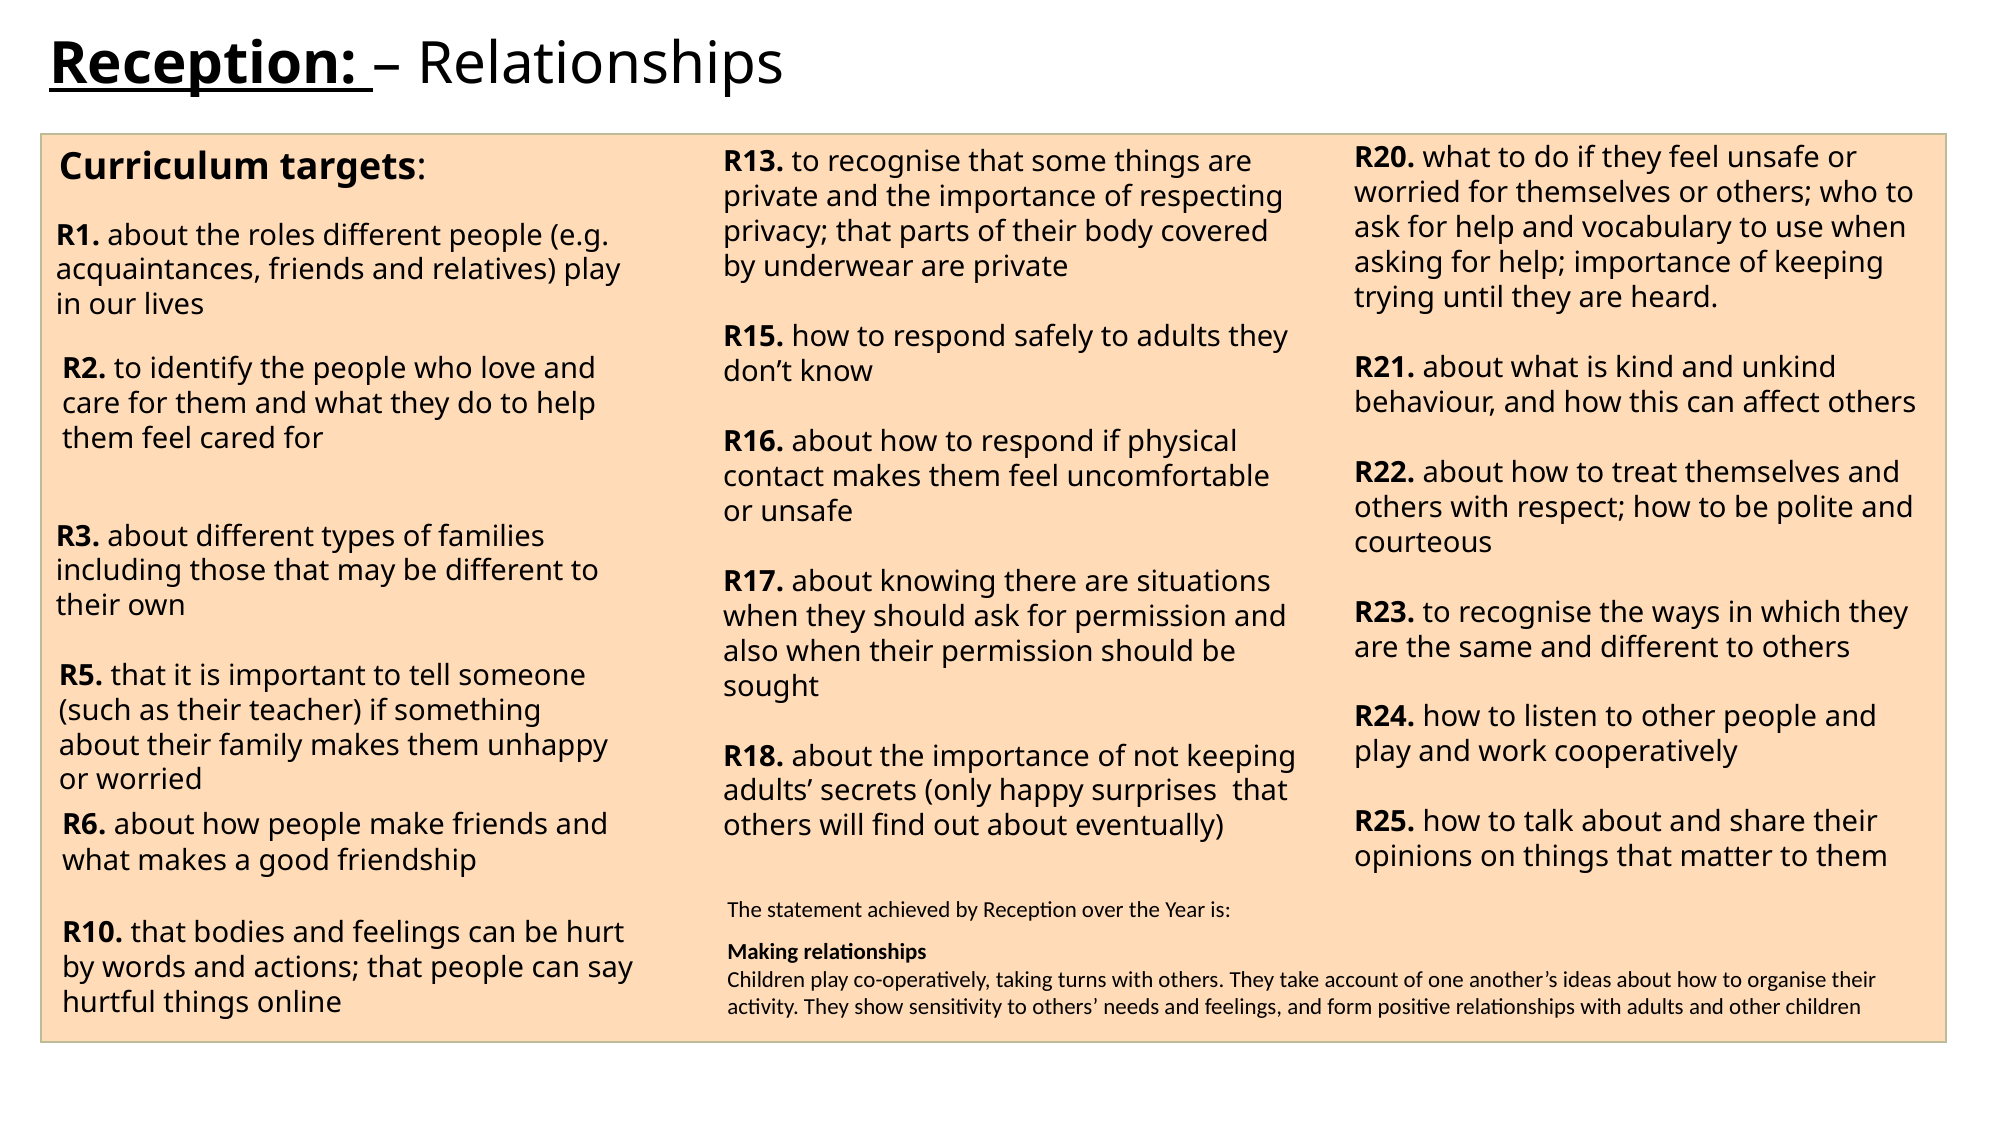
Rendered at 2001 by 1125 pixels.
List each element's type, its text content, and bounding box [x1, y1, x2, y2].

text_box Curriculum targets: [44, 135, 700, 195]
text_box R6. about how people make friends and what makes a good friendship [47, 798, 654, 884]
text_box R3. about different types of families including those that may be different to their own [40, 509, 648, 629]
text_box R20. what to do if they feel unsafe or worried for themselves or others; who to ask for help and vocabulary to use when asking for help; importance of keeping trying until they are heard. R21. about what is kind and unkind behaviour, and how this can affect others R22. about how to treat themselves and others with respect; how to be polite and courteous R23. to recognise the ways in which they are the same and different to others R24. how to listen to other people and play and work cooperatively R25. how to talk about and share their opinions on things that matter to them [1339, 96, 1946, 887]
text_box R2. to identify the people who love and care for them and what they do to help them feel cared for [47, 342, 648, 462]
text_box R1. about the roles different people (e.g. acquaintances, friends and relatives) play in our lives [40, 208, 648, 328]
text_box R10. that bodies and feelings can be hurt by words and actions; that people can say hurtful things online [47, 906, 680, 1026]
text_box R5. that it is important to tell someone (such as their teacher) if something about their family makes them unhappy or worried [44, 648, 645, 804]
text_box R13. to recognise that some things are private and the importance of respecting privacy; that parts of their body covered by underwear are private R15. how to respond safely to adults they don’t know R16. about how to respond if physical contact makes them feel uncomfortable or unsafe R17. about knowing there are situations when they should ask for permission and also when their permission should be sought R18. about the importance of not keeping adults’ secrets (only happy surprises that others will find out about eventually) [708, 135, 1315, 884]
text_box [40, 133, 1339, 1043]
text_box The statement achieved by Reception over the Year is: Making relationships Children play co-operatively, taking turns with others. They take account of one another’s ideas about how to organise their activity. They show sensitivity to others’ needs and feelings, and form positive relationships with adults and other children [712, 887, 1959, 1055]
text_box Reception: – Relationships [34, 17, 799, 173]
